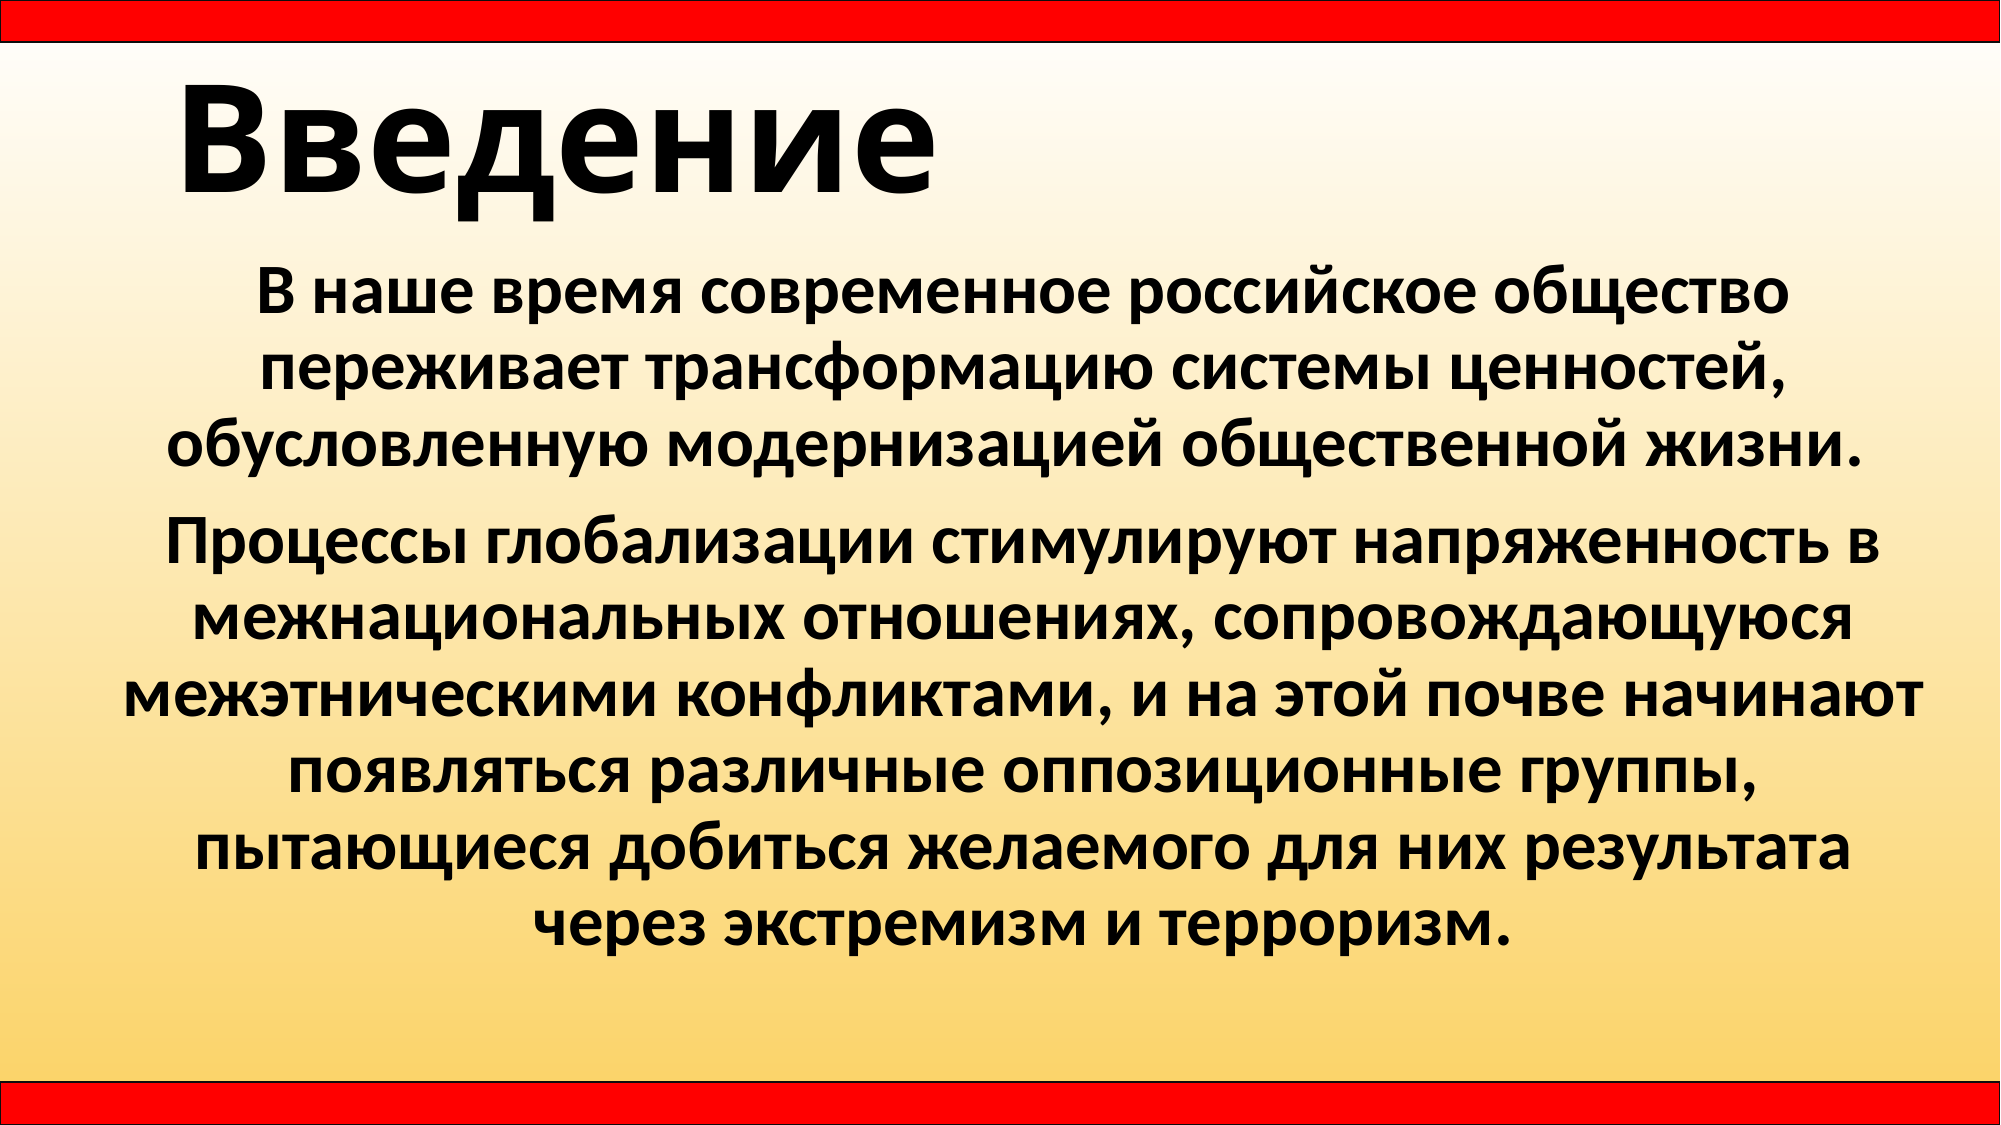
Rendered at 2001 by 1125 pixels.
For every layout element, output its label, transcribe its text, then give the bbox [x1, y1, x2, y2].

title Введение [157, 108, 1658, 233]
subtitle В наше время современное российское общество переживает трансформацию системы ценностей, обусловленную модернизацией общественной жизни. Процессы глобализации стимулируют напряженность в межнациональных отношениях, сопровождающуюся межэтническими конфликтами, и на этой почве начинают появляться различные оппозиционные группы, пытающиеся добиться желаемого для них результата через экстремизм и терроризм. [95, 244, 1953, 1009]
text_box [0, 0, 2000, 43]
text_box [0, 1081, 2000, 1125]
